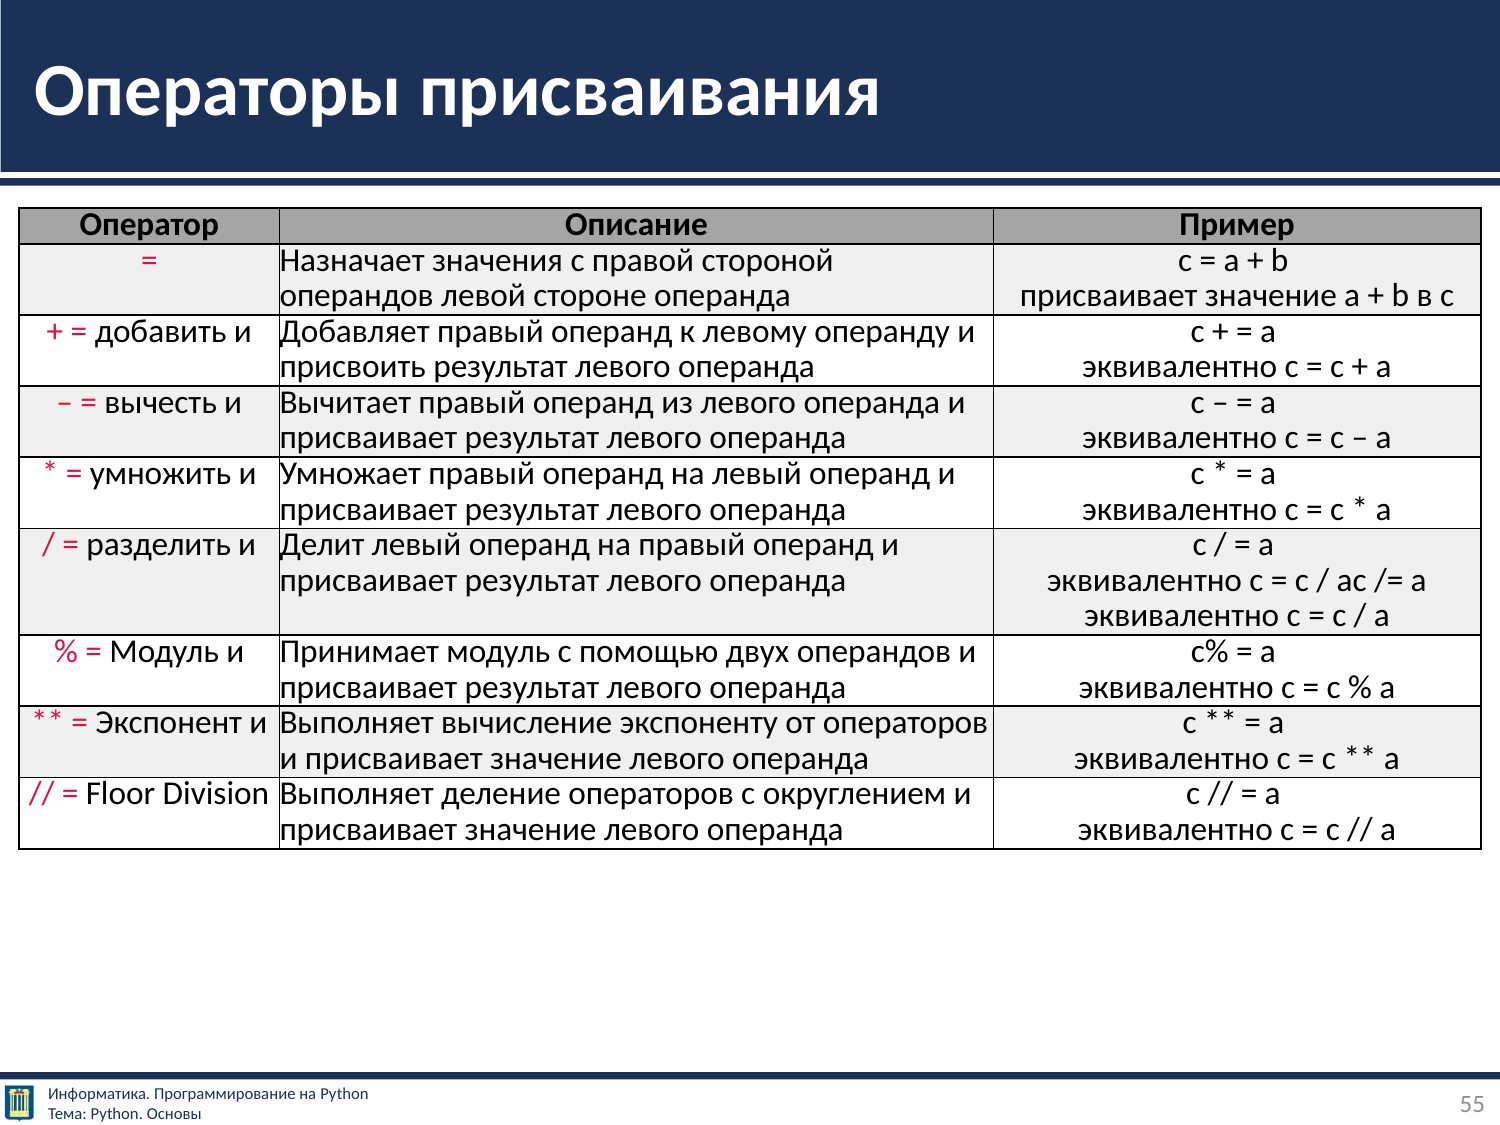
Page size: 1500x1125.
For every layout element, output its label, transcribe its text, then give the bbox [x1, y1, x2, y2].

table_cell % = Модуль и [20, 636, 279, 705]
title Операторы присваивания [19, 19, 1481, 163]
table_cell c% = а эквивалентно c = c % a [994, 636, 1480, 705]
slide_number 55 [1325, 1079, 1500, 1125]
table_cell + = добавить и [20, 316, 279, 385]
table_header Описание [280, 209, 993, 243]
table_cell Делит левый операнд на правый операнд и присваивает результат левого операнда [280, 529, 993, 634]
table_cell – = вычесть и [20, 387, 279, 456]
table_header Оператор [20, 209, 279, 243]
table_cell Добавляет правый операнд к левому операнду и присвоить результат левого операнда [280, 316, 993, 385]
table_cell = [20, 245, 279, 314]
table_cell с = а + b присваивает значение a + b в c [994, 245, 1480, 314]
table_cell с / = а эквивалентно c = c / ac /= a эквивалентно с = с / а [994, 529, 1480, 634]
picture [4, 1085, 34, 1122]
table_cell с // = а эквивалентно c = c // a [994, 778, 1480, 848]
table_cell Вычитает правый операнд из левого операнда и присваивает результат левого операнда [280, 387, 993, 456]
table_cell с + = а эквивалентно c = c + a [994, 316, 1480, 385]
table_cell Умножает правый операнд на левый операнд и присваивает результат левого операнда [280, 458, 993, 528]
table_cell ** = Экспонент и [20, 707, 279, 777]
table_cell Принимает модуль с помощью двух операндов и присваивает результат левого операнда [280, 636, 993, 705]
table_cell Назначает значения с правой стороной операндов левой стороне операнда [280, 245, 993, 314]
table_cell с * = а эквивалентно c = c * a [994, 458, 1480, 528]
table_cell с – = а эквивалентно c = c – a [994, 387, 1480, 456]
table_header Пример [994, 209, 1480, 243]
table_cell // = Floor Division [20, 778, 279, 848]
table_cell / = разделить и [20, 529, 279, 634]
table_cell с ** = а эквивалентно c = c ** a [994, 707, 1480, 777]
table_cell Выполняет вычисление экспоненту от операторов и присваивает значение левого операнда [280, 707, 993, 777]
table_cell Выполняет деление операторов с округлением и присваивает значение левого операнда [280, 778, 993, 848]
table_cell * = умножить и [20, 458, 279, 528]
